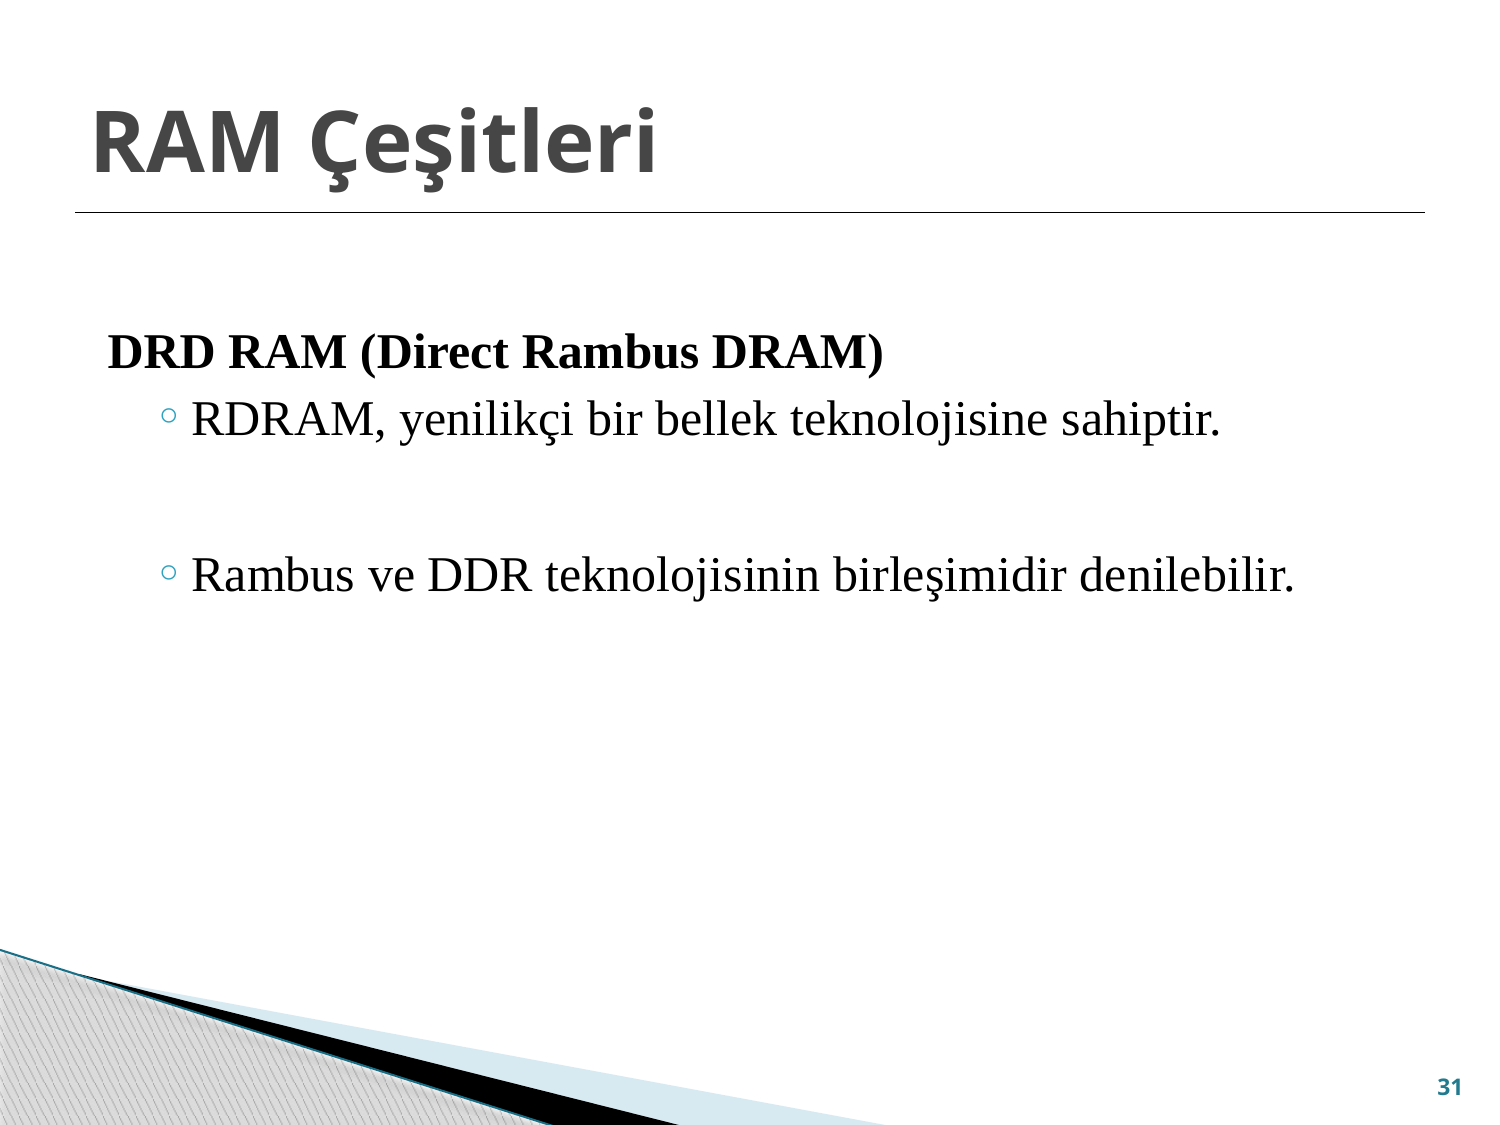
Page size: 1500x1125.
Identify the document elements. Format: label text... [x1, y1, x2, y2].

slide_number 31 [1362, 1051, 1479, 1112]
list DRD RAM (Direct Rambus DRAM) RDRAM, yenilikçi bir bellek teknolojisine sahiptir. Rambus ve DDR teknolojisinin birleşimidir denilebilir. [75, 243, 1425, 986]
title RAM Çeşitleri [75, 45, 1425, 233]
